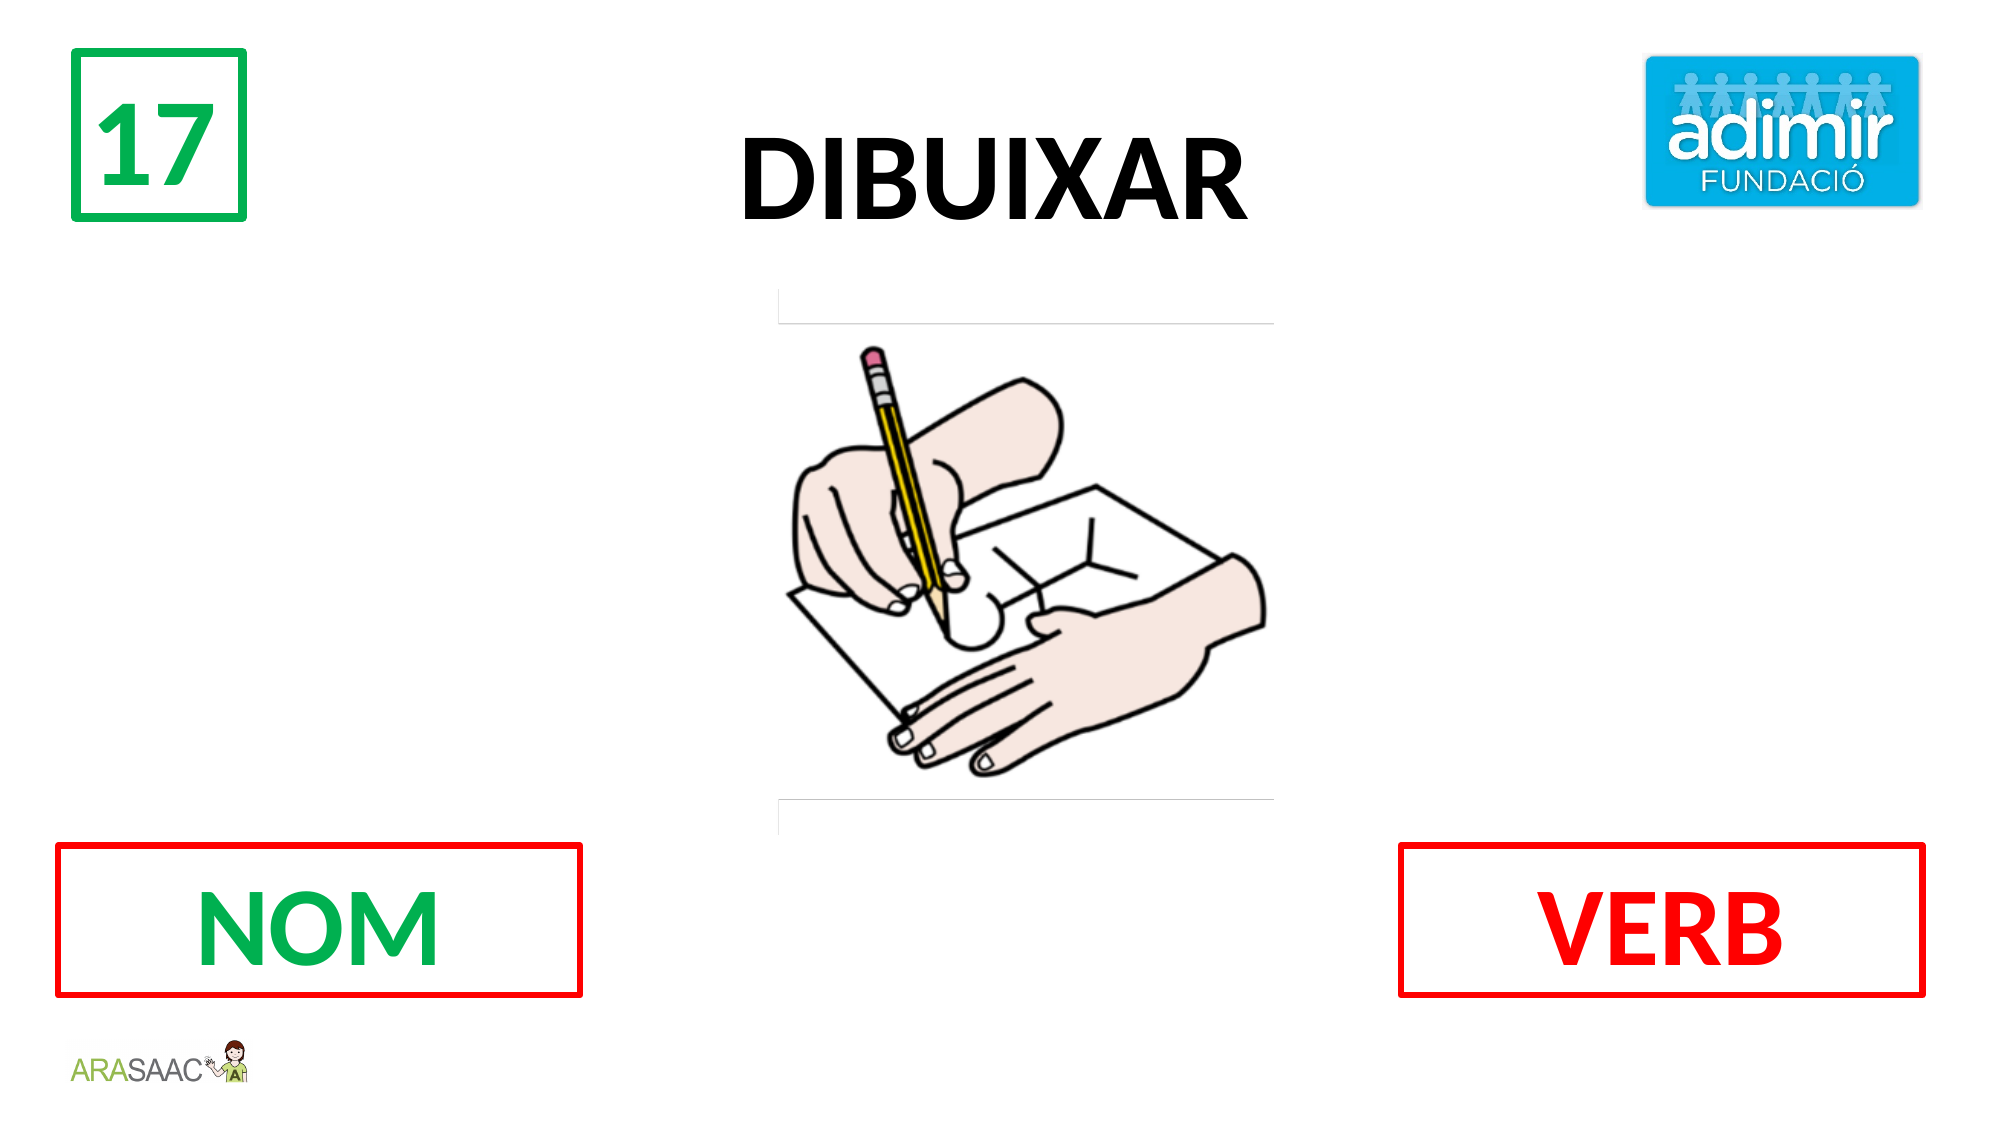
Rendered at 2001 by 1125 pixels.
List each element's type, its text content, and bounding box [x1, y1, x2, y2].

picture [692, 289, 1274, 835]
text_box VERB [1400, 845, 1923, 996]
text_box NOM [58, 845, 580, 996]
text_box 17 [75, 52, 243, 218]
picture [65, 1039, 253, 1083]
picture [1642, 52, 1923, 210]
text_box DIBUIXAR [672, 86, 1316, 252]
